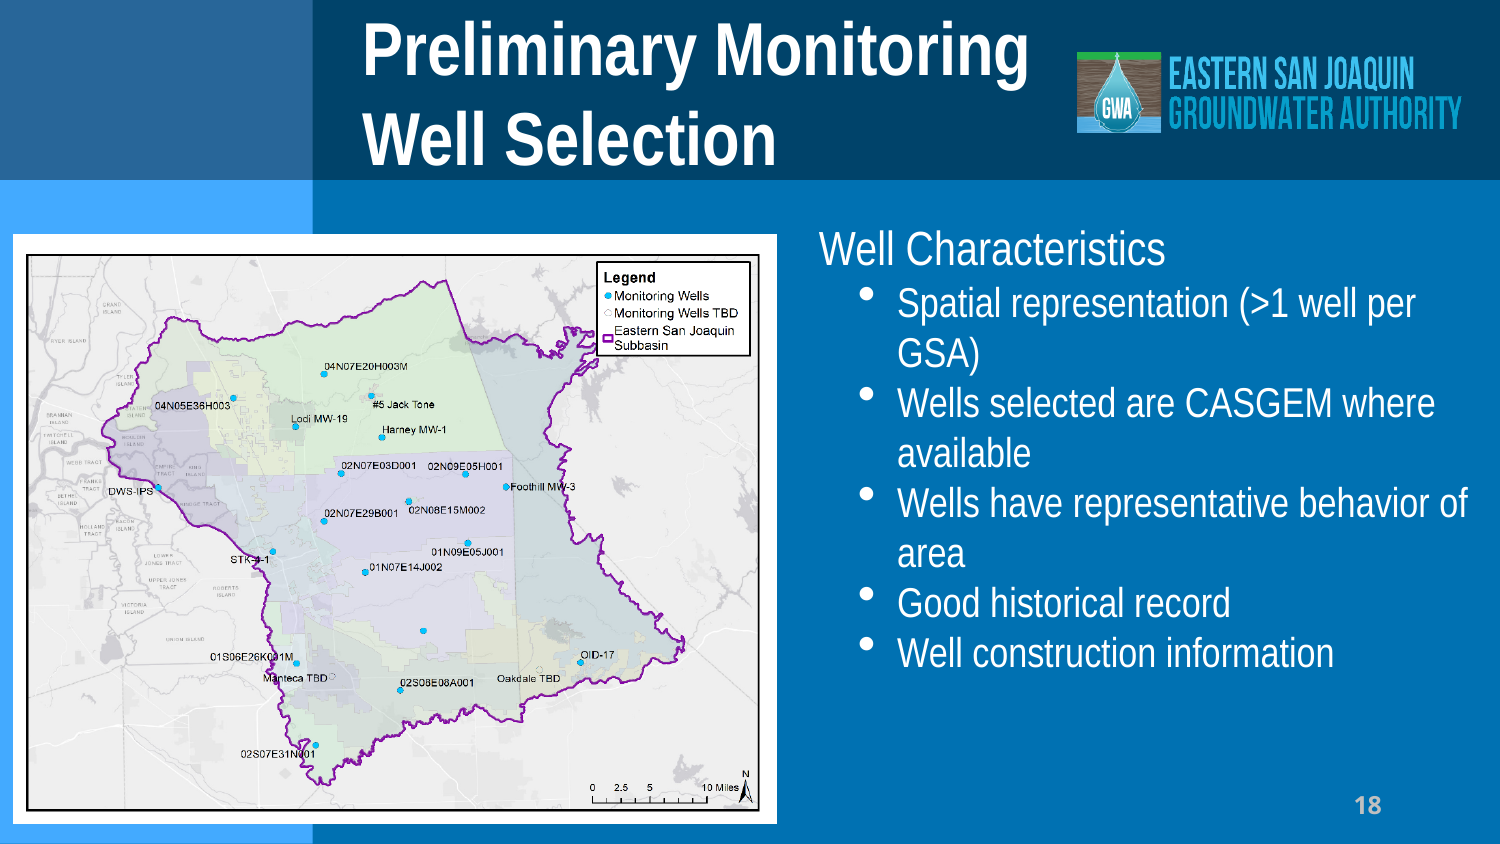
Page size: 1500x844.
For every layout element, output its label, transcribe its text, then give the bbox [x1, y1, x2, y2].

picture [12, 233, 777, 824]
list Well Characteristics Spatial representation (>1 well per GSA) Wells selected are CASGEM where available Wells have representative behavior of area Good historical record Well construction information [813, 215, 1500, 741]
title Preliminary Monitoring Well Selection [356, 20, 1067, 161]
picture [1077, 52, 1462, 133]
text_box 18 [1059, 782, 1397, 828]
